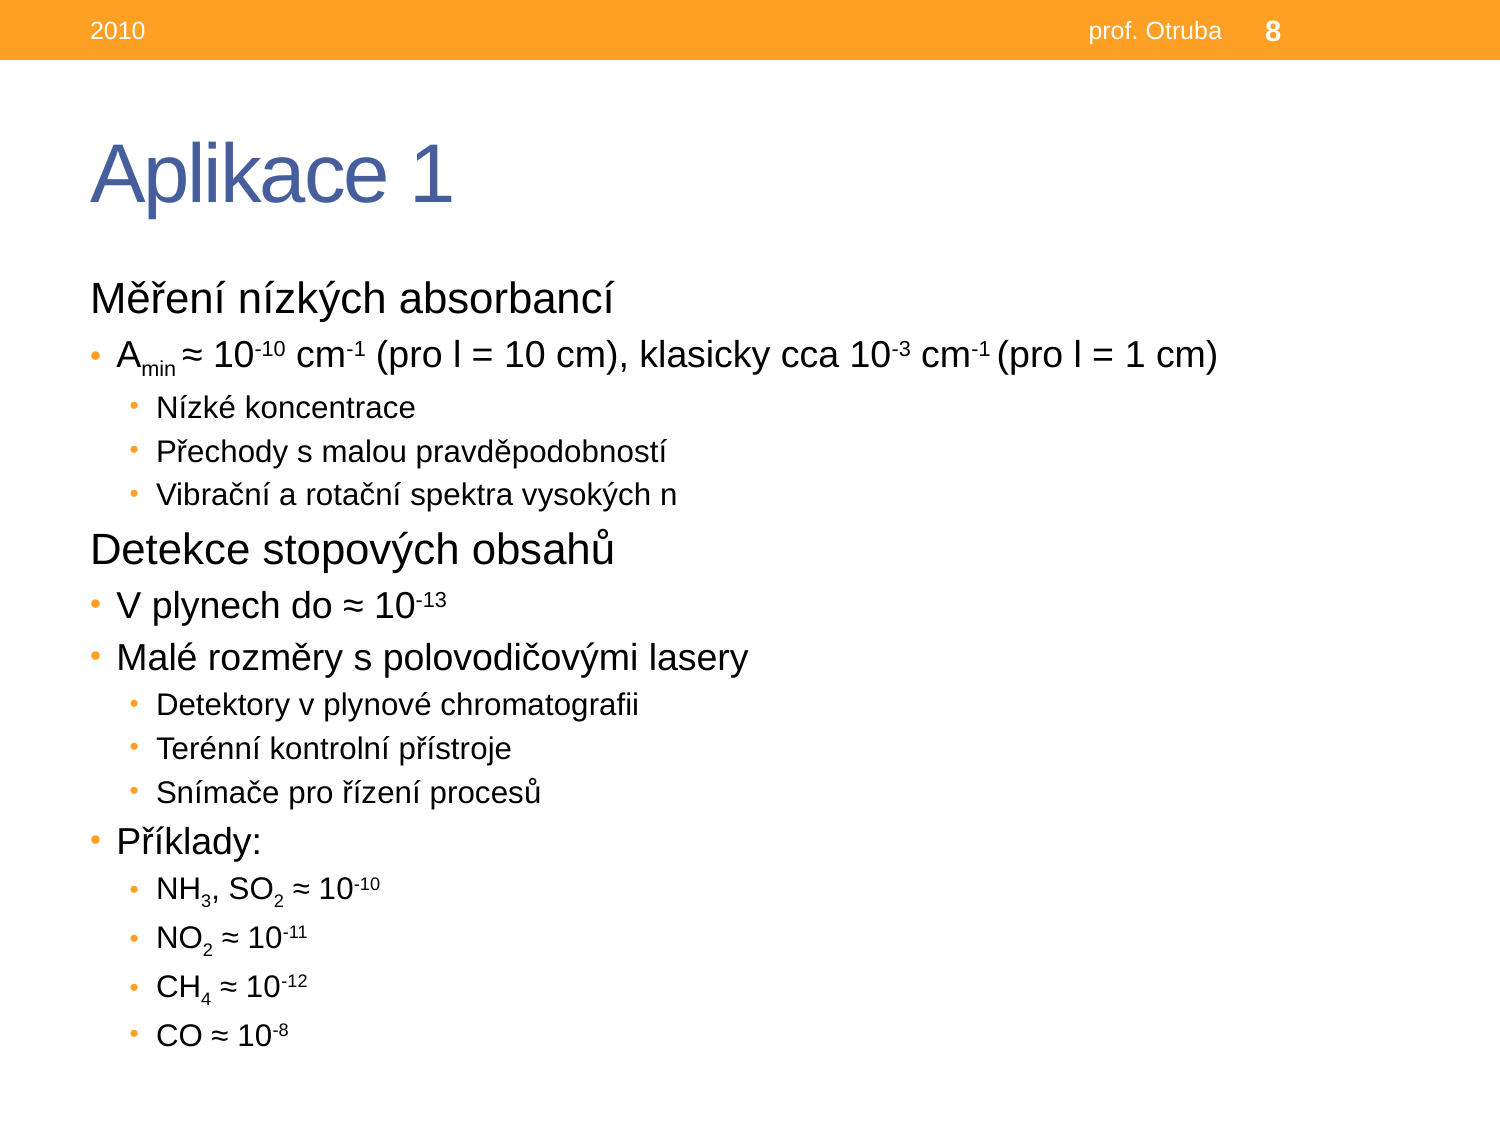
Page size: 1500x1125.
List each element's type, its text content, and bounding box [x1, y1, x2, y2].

slide_number 8 [1250, 3, 1425, 57]
footer prof. Otruba [562, 3, 1238, 57]
list Měření nízkých absorbancí Amin ≈ 10-10 cm-1 (pro l = 10 cm), klasicky cca 10-3 cm-1 (pro l = 1 cm) Nízké koncentrace Přechody s malou pravděpodobností Vibrační a rotační spektra vysokých n Detekce stopových obsahů V plynech do ≈ 10-13 Malé rozměry s polovodičovými lasery Detektory v plynové chromatografii Terénní kontrolní přístroje Snímače pro řízení procesů Příklady: NH3, SO2 ≈ 10-10 NO2 ≈ 10-11 CH4 ≈ 10-12 CO ≈ 10-8 [75, 262, 1425, 1063]
title Aplikace 1 [75, 87, 1425, 250]
slide_number 2010 [75, 3, 550, 57]
